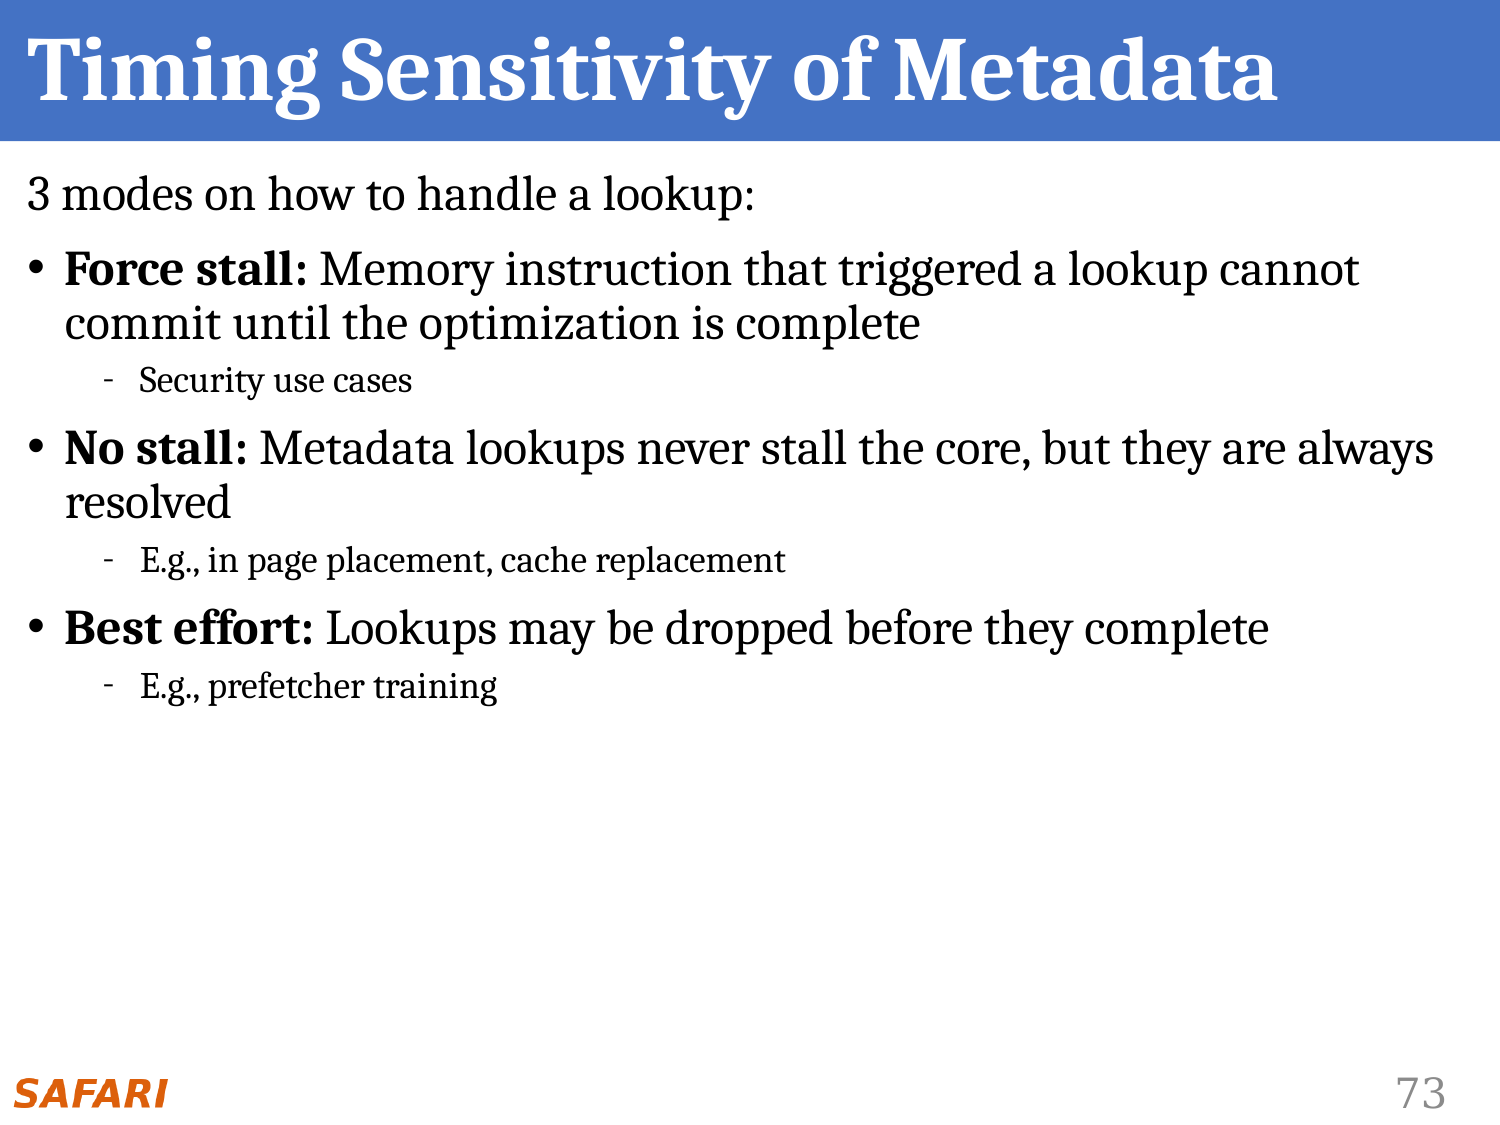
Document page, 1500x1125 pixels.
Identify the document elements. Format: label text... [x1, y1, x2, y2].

picture [12, 1070, 173, 1117]
title Timing Sensitivity of Metadata [12, 1, 1487, 127]
list 3 modes on how to handle a lookup: Force stall: Memory instruction that triggered a lookup cannot commit until the optimization is complete Security use cases No stall: Metadata lookups never stall the core, but they are always resolved E.g., in page placement, cache replacement Best effort: Lookups may be dropped before they complete E.g., prefetcher training [12, 159, 1487, 1052]
